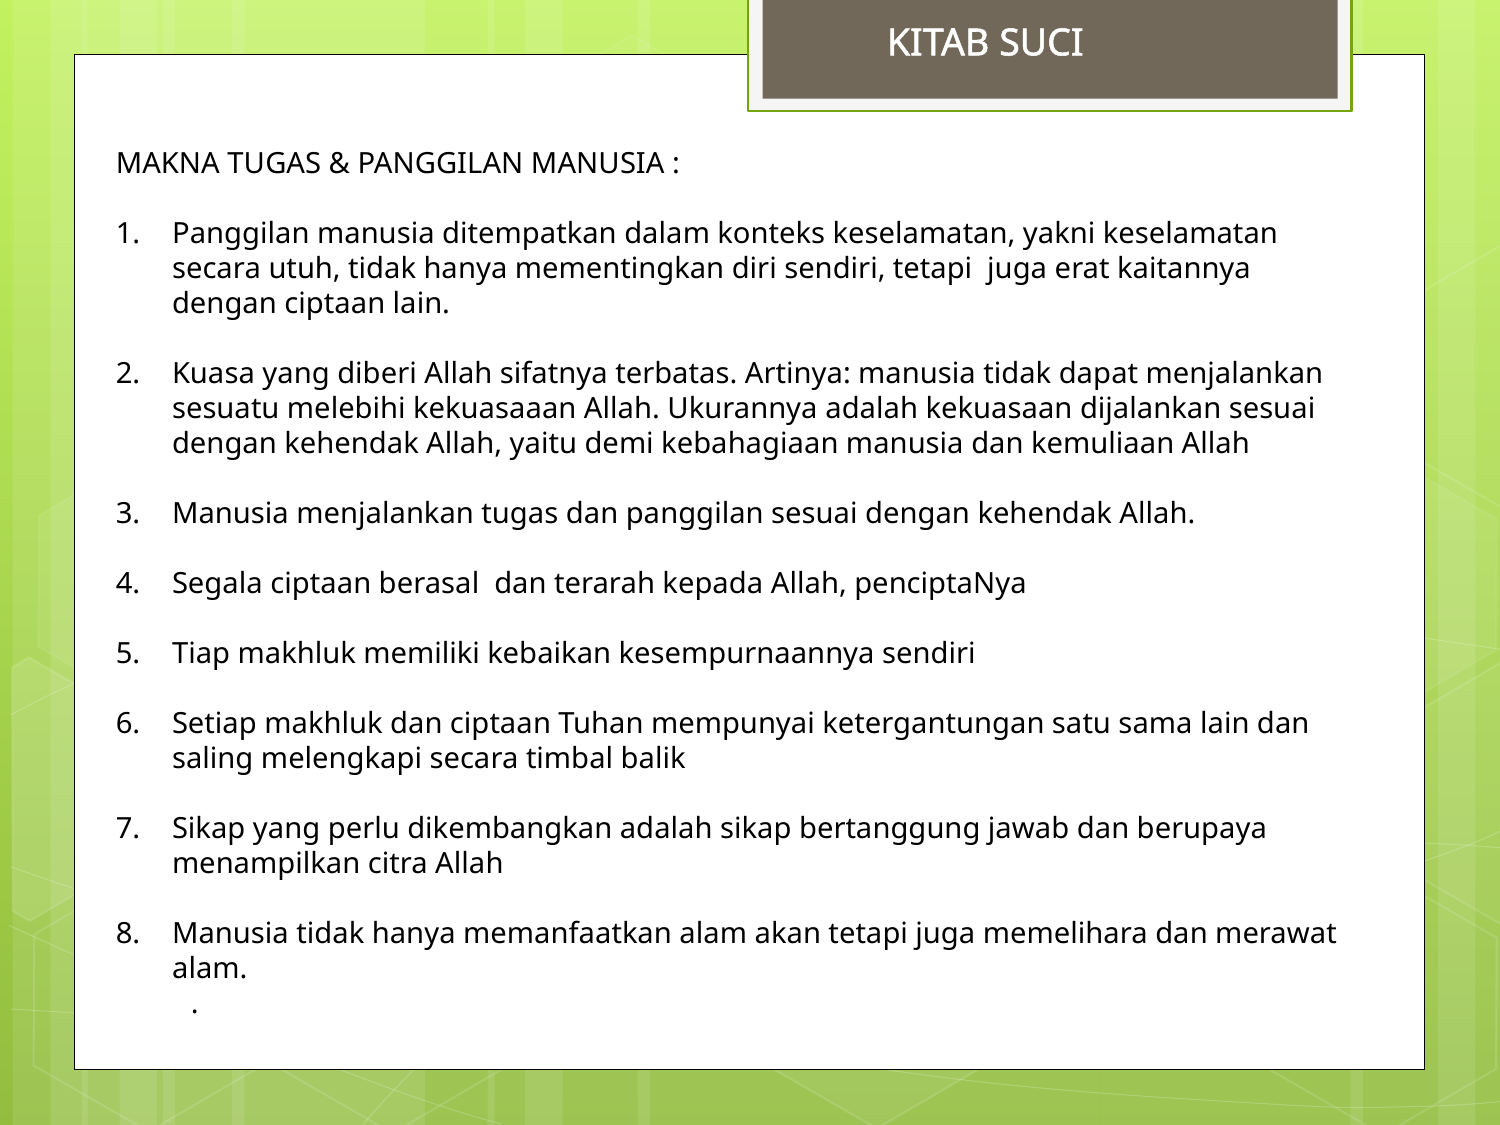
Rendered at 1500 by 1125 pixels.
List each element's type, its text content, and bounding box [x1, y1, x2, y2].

text_box MAKNA TUGAS & PANGGILAN MANUSIA : Panggilan manusia ditempatkan dalam konteks keselamatan, yakni keselamatan secara utuh, tidak hanya mementingkan diri sendiri, tetapi juga erat kaitannya dengan ciptaan lain. Kuasa yang diberi Allah sifatnya terbatas. Artinya: manusia tidak dapat menjalankan sesuatu melebihi kekuasaaan Allah. Ukurannya adalah kekuasaan dijalankan sesuai dengan kehendak Allah, yaitu demi kebahagiaan manusia dan kemuliaan Allah Manusia menjalankan tugas dan panggilan sesuai dengan kehendak Allah. Segala ciptaan berasal dan terarah kepada Allah, penciptaNya Tiap makhluk memiliki kebaikan kesempurnaannya sendiri Setiap makhluk dan ciptaan Tuhan mempunyai ketergantungan satu sama lain dan saling melengkapi secara timbal balik Sikap yang perlu dikembangkan adalah sikap bertanggung jawab dan berupaya menampilkan citra Allah Manusia tidak hanya memanfaatkan alam akan tetapi juga memelihara dan merawat alam. . [101, 137, 1377, 1027]
text_box KITAB SUCI [872, 10, 1099, 71]
